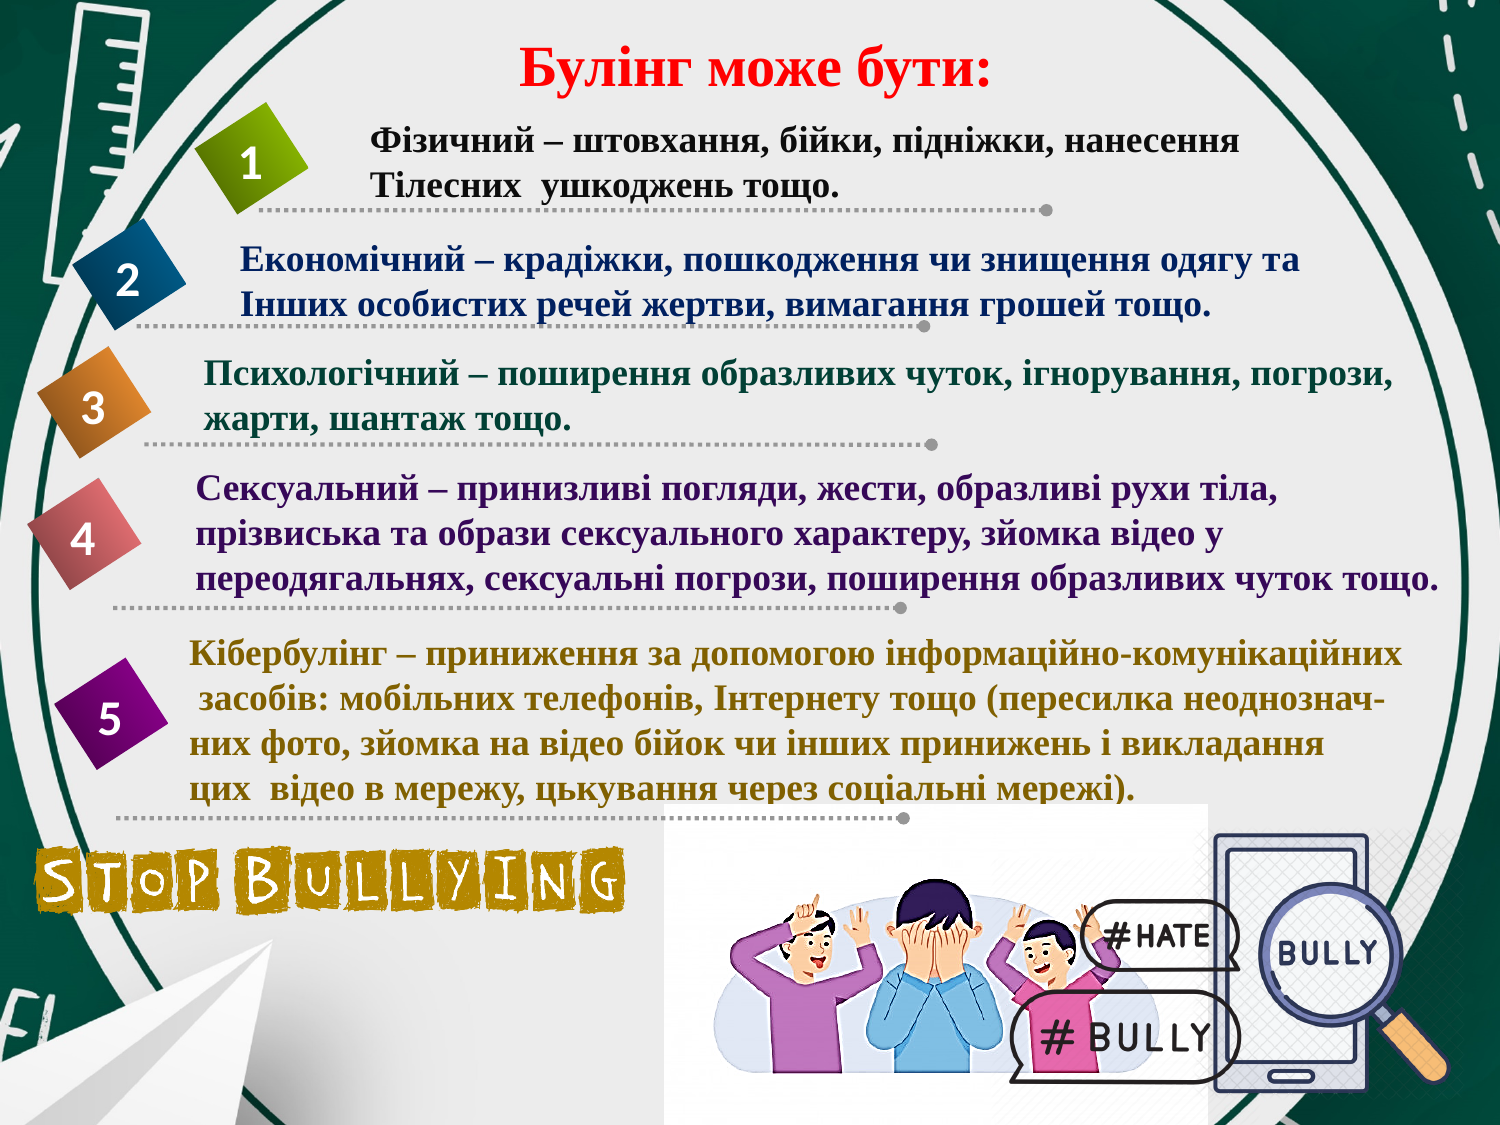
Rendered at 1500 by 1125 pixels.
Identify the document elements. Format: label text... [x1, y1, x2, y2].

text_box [51, 340, 1425, 447]
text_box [86, 226, 1322, 333]
title Булінг може бути: [110, 19, 1404, 117]
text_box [208, 107, 1261, 214]
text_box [68, 620, 1425, 817]
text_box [41, 455, 1473, 608]
picture [0, 0, 1500, 1125]
